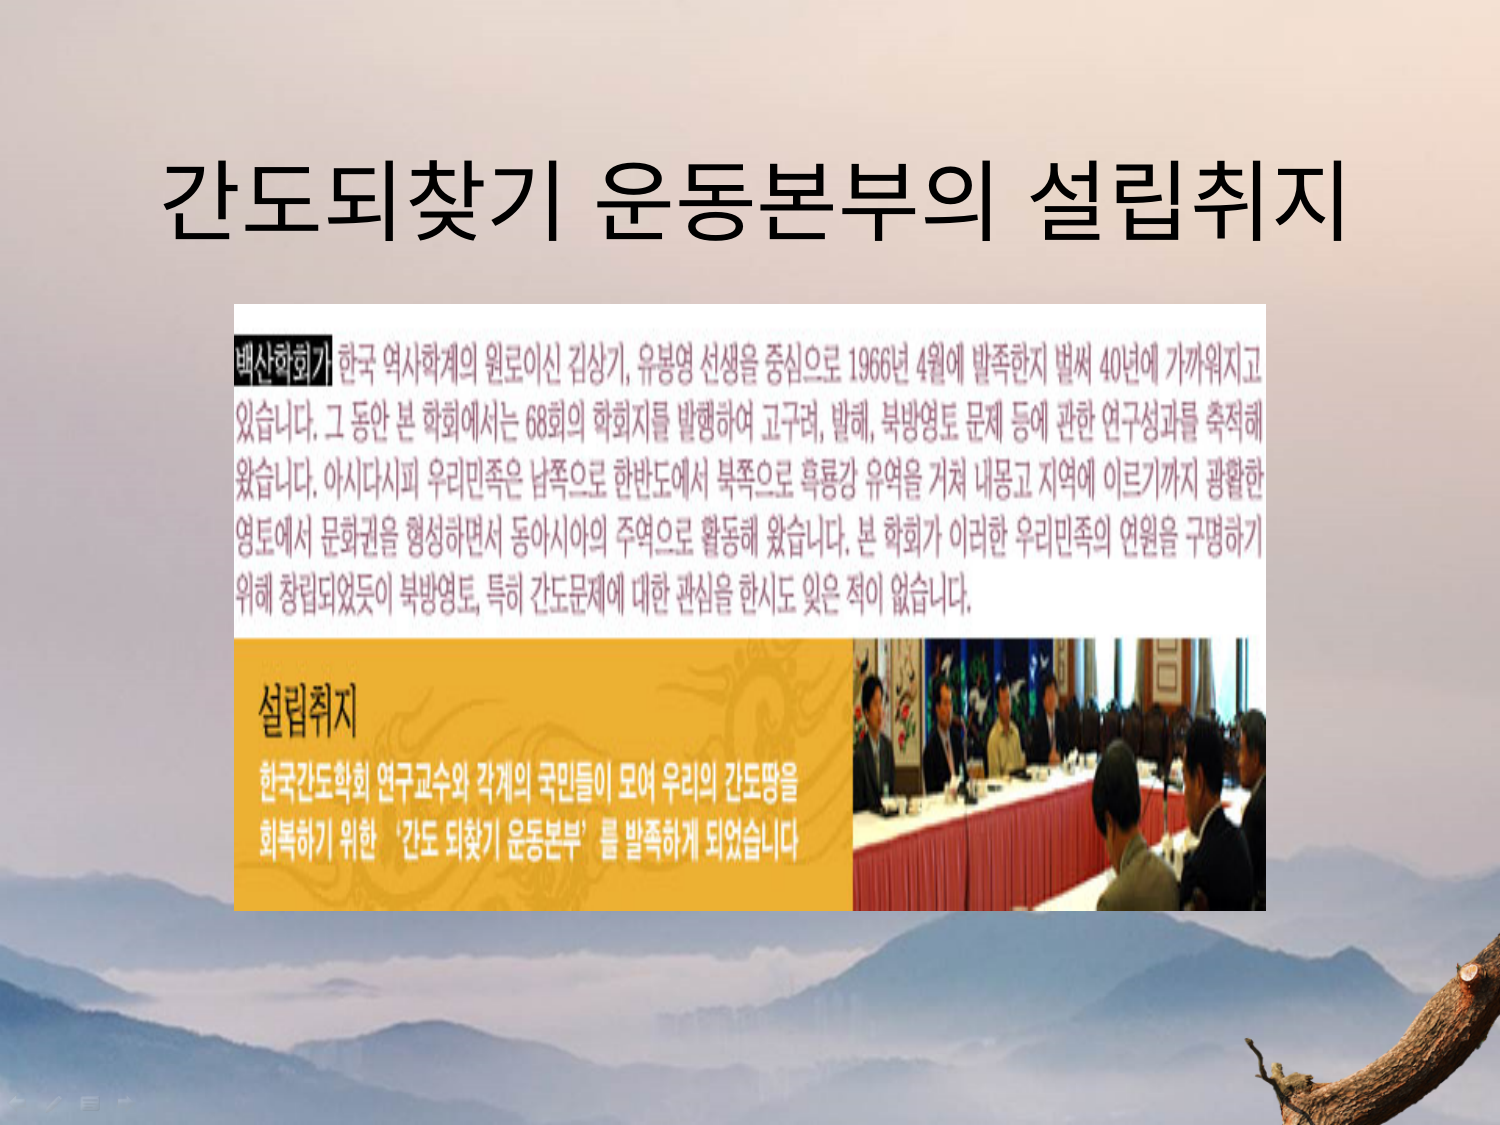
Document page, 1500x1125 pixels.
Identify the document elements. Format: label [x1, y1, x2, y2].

picture [0, 0, 1500, 1125]
list [234, 304, 1266, 912]
